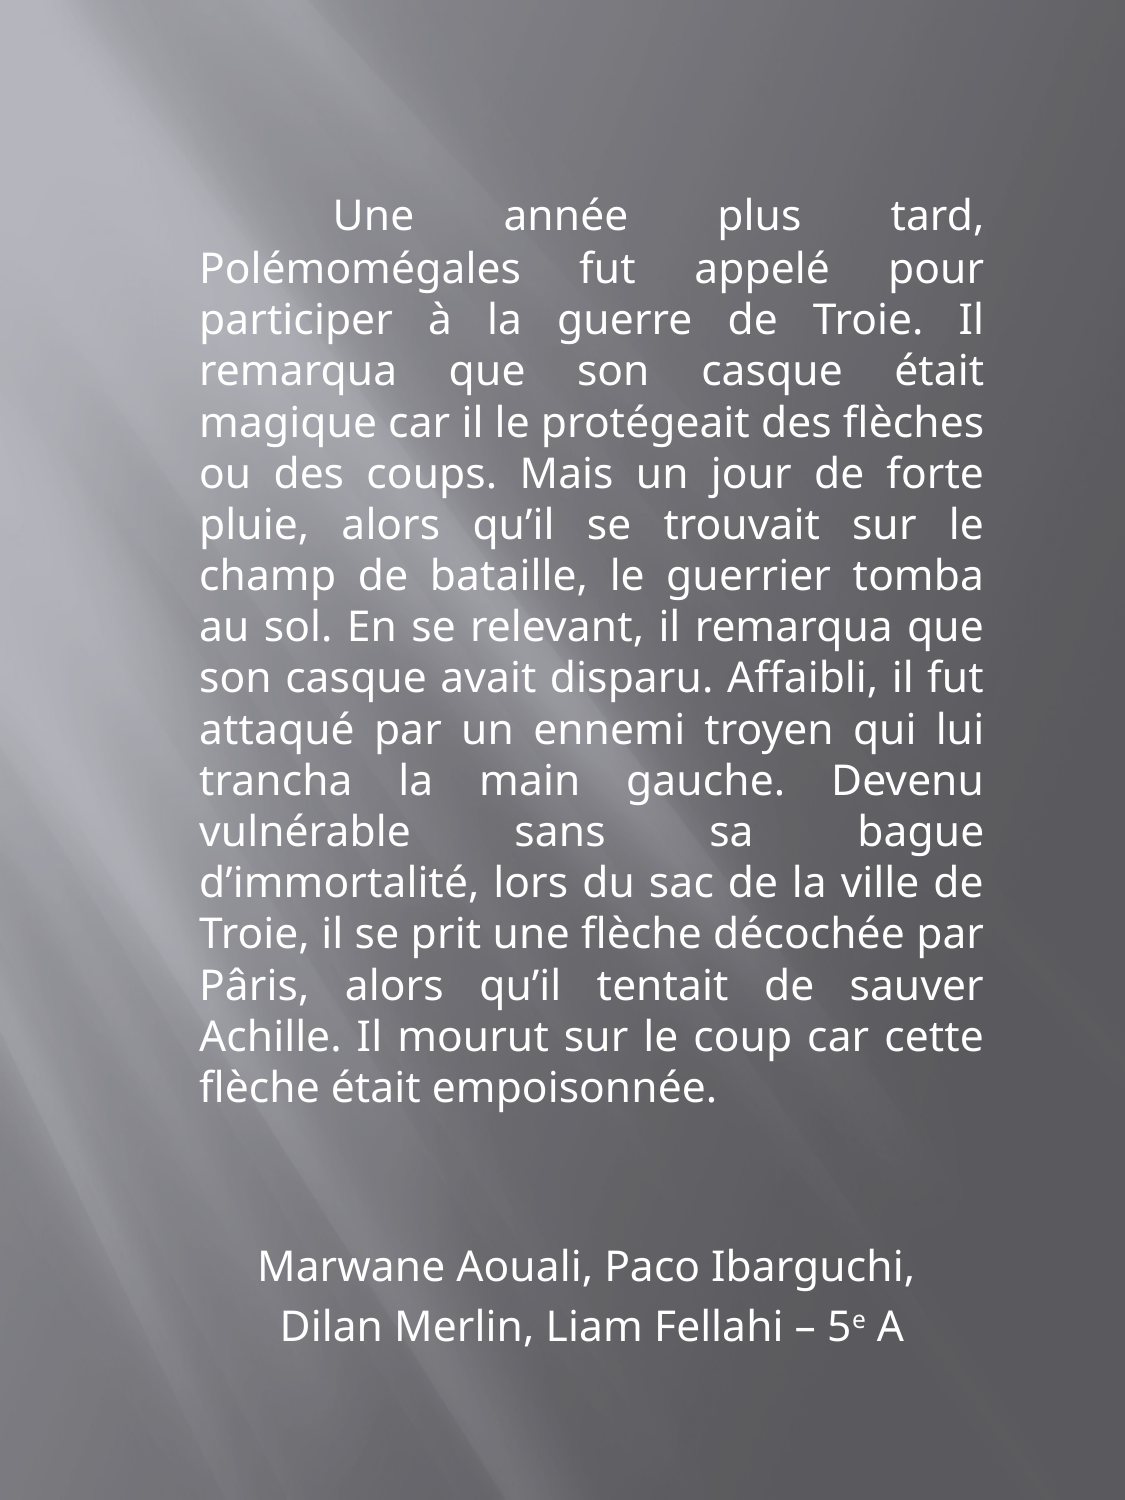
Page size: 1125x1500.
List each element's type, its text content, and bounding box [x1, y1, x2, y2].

list Une année plus tard, Polémomégales fut appelé pour participer à la guerre de Troie. Il remarqua que son casque était magique car il le protégeait des flèches ou des coups. Mais un jour de forte pluie, alors qu’il se trouvait sur le champ de bataille, le guerrier tomba au sol. En se relevant, il remarqua que son casque avait disparu. Affaibli, il fut attaqué par un ennemi troyen qui lui trancha la main gauche. Devenu vulnérable sans sa bague d’immortalité, lors du sac de la ville de Troie, il se prit une flèche décochée par Pâris, alors qu’il tentait de sauver Achille. Il mourut sur le coup car cette flèche était empoisonnée. Marwane Aouali, Paco Ibarguchi, Dilan Merlin, Liam Fellahi – 5e A [184, 171, 1000, 1376]
